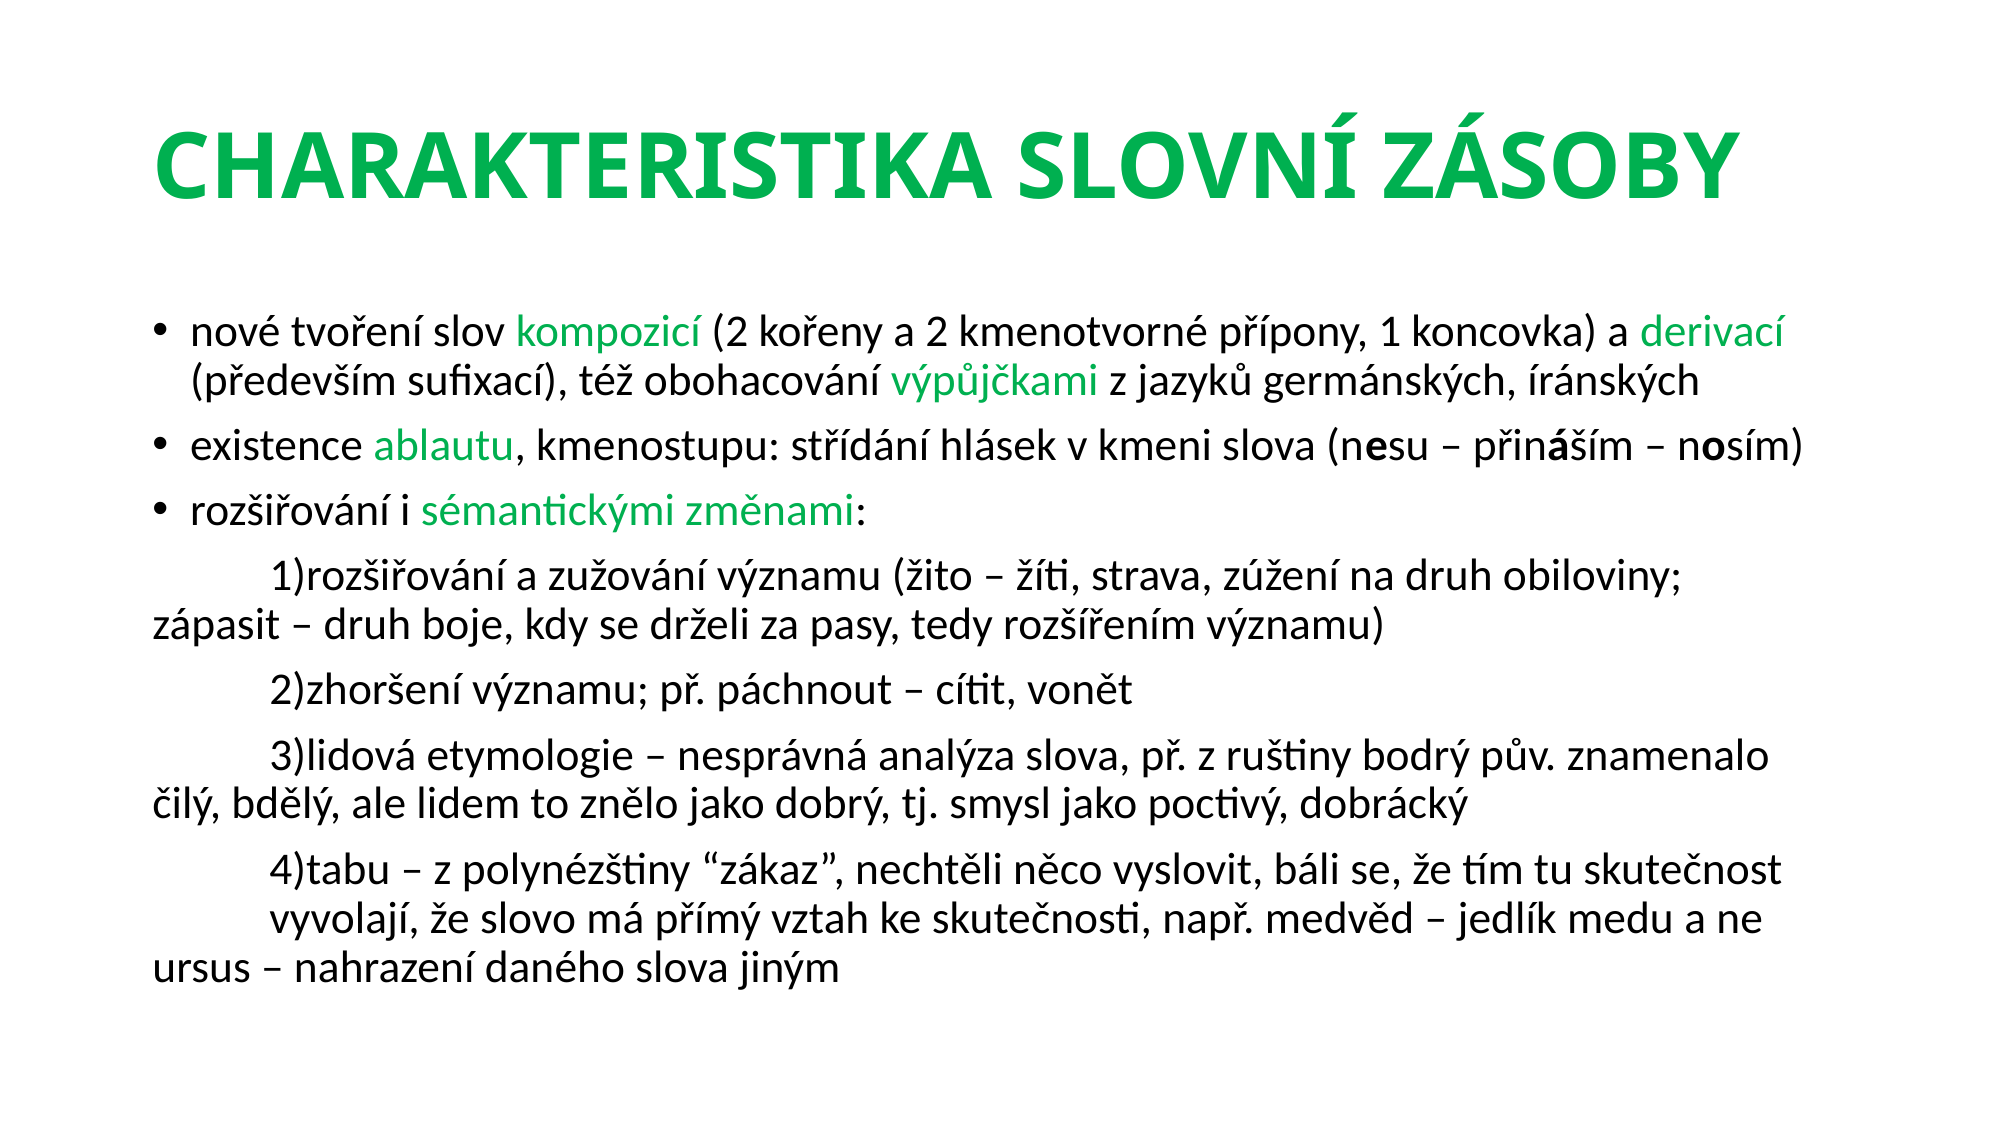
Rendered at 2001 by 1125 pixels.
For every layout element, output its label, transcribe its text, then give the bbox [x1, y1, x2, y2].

title CHARAKTERISTIKA SLOVNÍ ZÁSOBY [137, 59, 1863, 278]
list nové tvoření slov kompozicí (2 kořeny a 2 kmenotvorné přípony, 1 koncovka) a derivací (především sufixací), též obohacování výpůjčkami z jazyků germánských, íránských existence ablautu, kmenostupu: střídání hlásek v kmeni slova (nesu – přináším – nosím) rozšiřování i sémantickými změnami: 1)rozšiřování a zužování významu (žito – žíti, strava, zúžení na druh obiloviny; zápasit – druh boje, kdy se drželi za pasy, tedy rozšířením významu) 2)zhoršení významu; př. páchnout – cítit, vonět 3)lidová etymologie – nesprávná analýza slova, př. z ruštiny bodrý pův. znamenalo čilý, bdělý, ale lidem to znělo jako dobrý, tj. smysl jako poctivý, dobrácký 4)tabu – z polynézštiny “zákaz”, nechtěli něco vyslovit, báli se, že tím tu skutečnost vyvolají, že slovo má přímý vztah ke skutečnosti, např. medvěd – jedlík medu a ne ursus – nahrazení daného slova jiným [137, 299, 1863, 1014]
